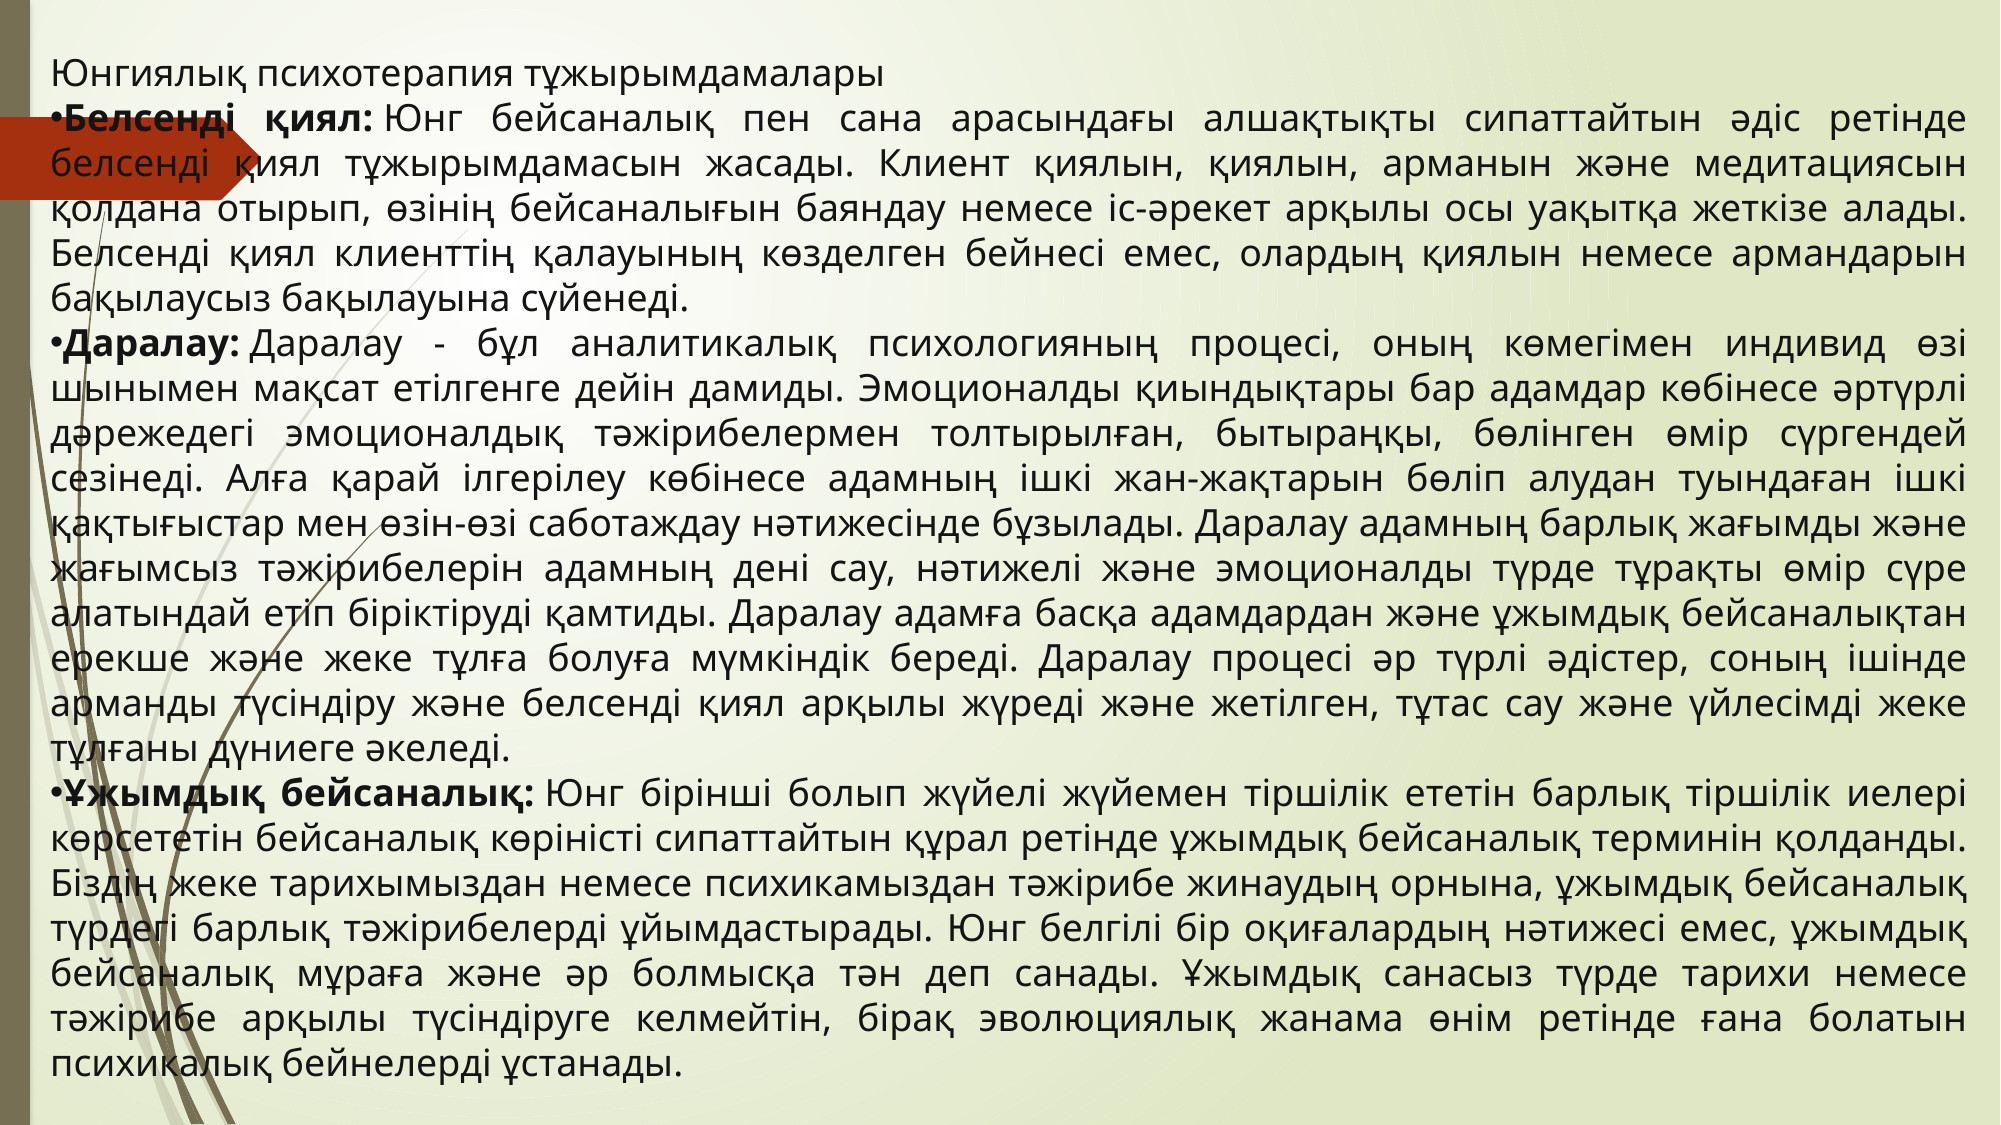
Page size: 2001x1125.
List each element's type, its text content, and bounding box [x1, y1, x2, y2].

text_box Юнгиялық психотерапия тұжырымдамалары Белсенді қиял: Юнг бейсаналық пен сана арасындағы алшақтықты сипаттайтын әдіс ретінде белсенді қиял тұжырымдамасын жасады. Клиент қиялын, қиялын, арманын және медитациясын қолдана отырып, өзінің бейсаналығын баяндау немесе іс-әрекет арқылы осы уақытқа жеткізе алады. Белсенді қиял клиенттің қалауының көзделген бейнесі емес, олардың қиялын немесе армандарын бақылаусыз бақылауына сүйенеді. Даралау: Даралау - бұл аналитикалық психологияның процесі, оның көмегімен индивид өзі шынымен мақсат етілгенге дейін дамиды. Эмоционалды қиындықтары бар адамдар көбінесе әртүрлі дәрежедегі эмоционалдық тәжірибелермен толтырылған, бытыраңқы, бөлінген өмір сүргендей сезінеді. Алға қарай ілгерілеу көбінесе адамның ішкі жан-жақтарын бөліп алудан туындаған ішкі қақтығыстар мен өзін-өзі саботаждау нәтижесінде бұзылады. Даралау адамның барлық жағымды және жағымсыз тәжірибелерін адамның дені сау, нәтижелі және эмоционалды түрде тұрақты өмір сүре алатындай етіп біріктіруді қамтиды. Даралау адамға басқа адамдардан және ұжымдық бейсаналықтан ерекше және жеке тұлға болуға мүмкіндік береді. Даралау процесі әр түрлі әдістер, соның ішінде арманды түсіндіру және белсенді қиял арқылы жүреді және жетілген, тұтас сау және үйлесімді жеке тұлғаны дүниеге әкеледі. Ұжымдық бейсаналық: Юнг бірінші болып жүйелі жүйемен тіршілік ететін барлық тіршілік иелері көрсететін бейсаналық көріністі сипаттайтын құрал ретінде ұжымдық бейсаналық терминін қолданды. Біздің жеке тарихымыздан немесе психикамыздан тәжірибе жинаудың орнына, ұжымдық бейсаналық түрдегі барлық тәжірибелерді ұйымдастырады. Юнг белгілі бір оқиғалардың нәтижесі емес, ұжымдық бейсаналық мұраға және әр болмысқа тән деп санады. Ұжымдық санасыз түрде тарихи немесе тәжірибе арқылы түсіндіруге келмейтін, бірақ эволюциялық жанама өнім ретінде ғана болатын психикалық бейнелерді ұстанады. [35, 41, 1984, 1092]
